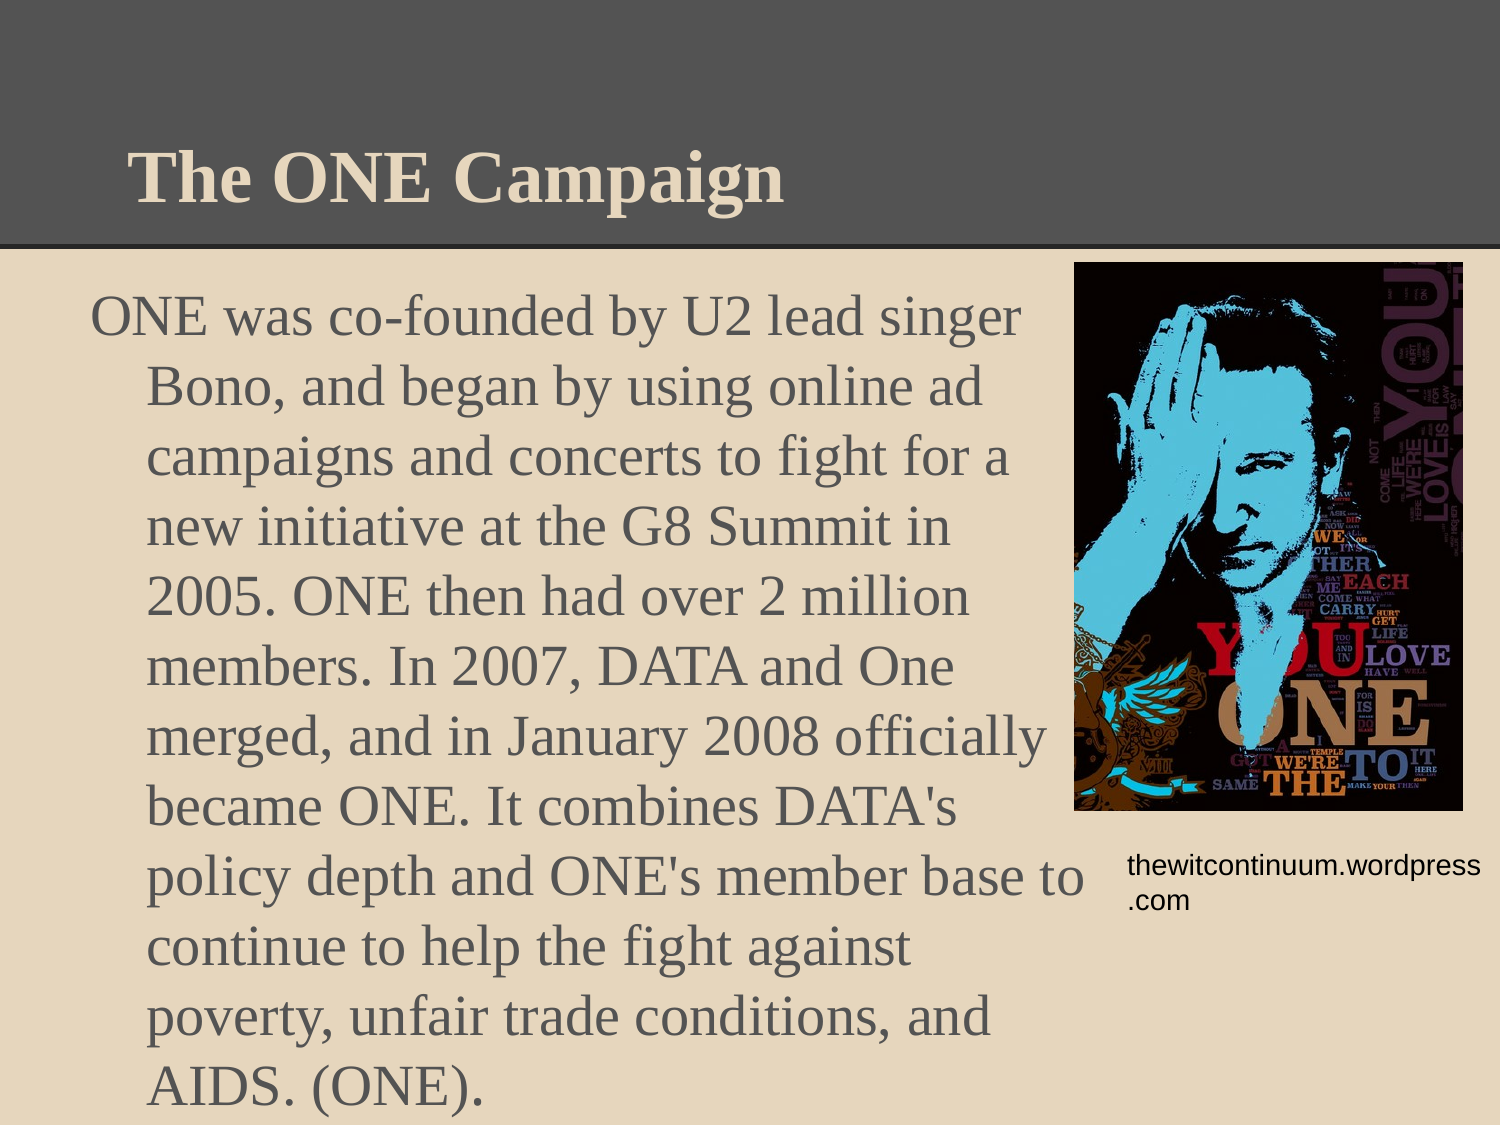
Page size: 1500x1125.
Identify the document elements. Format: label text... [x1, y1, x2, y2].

picture [1074, 262, 1463, 811]
list ONE was co-founded by U2 lead singer Bono, and began by using online ad campaigns and concerts to fight for a new initiative at the G8 Summit in 2005. ONE then had over 2 million members. In 2007, DATA and One merged, and in January 2008 officially became ONE. It combines DATA's policy depth and ONE's member base to continue to help the fight against poverty, unfair trade conditions, and AIDS. (ONE). [75, 262, 1113, 1125]
text_box thewitcontinuum.wordpress.com [1112, 839, 1500, 924]
title The ONE Campaign [75, 14, 1425, 233]
